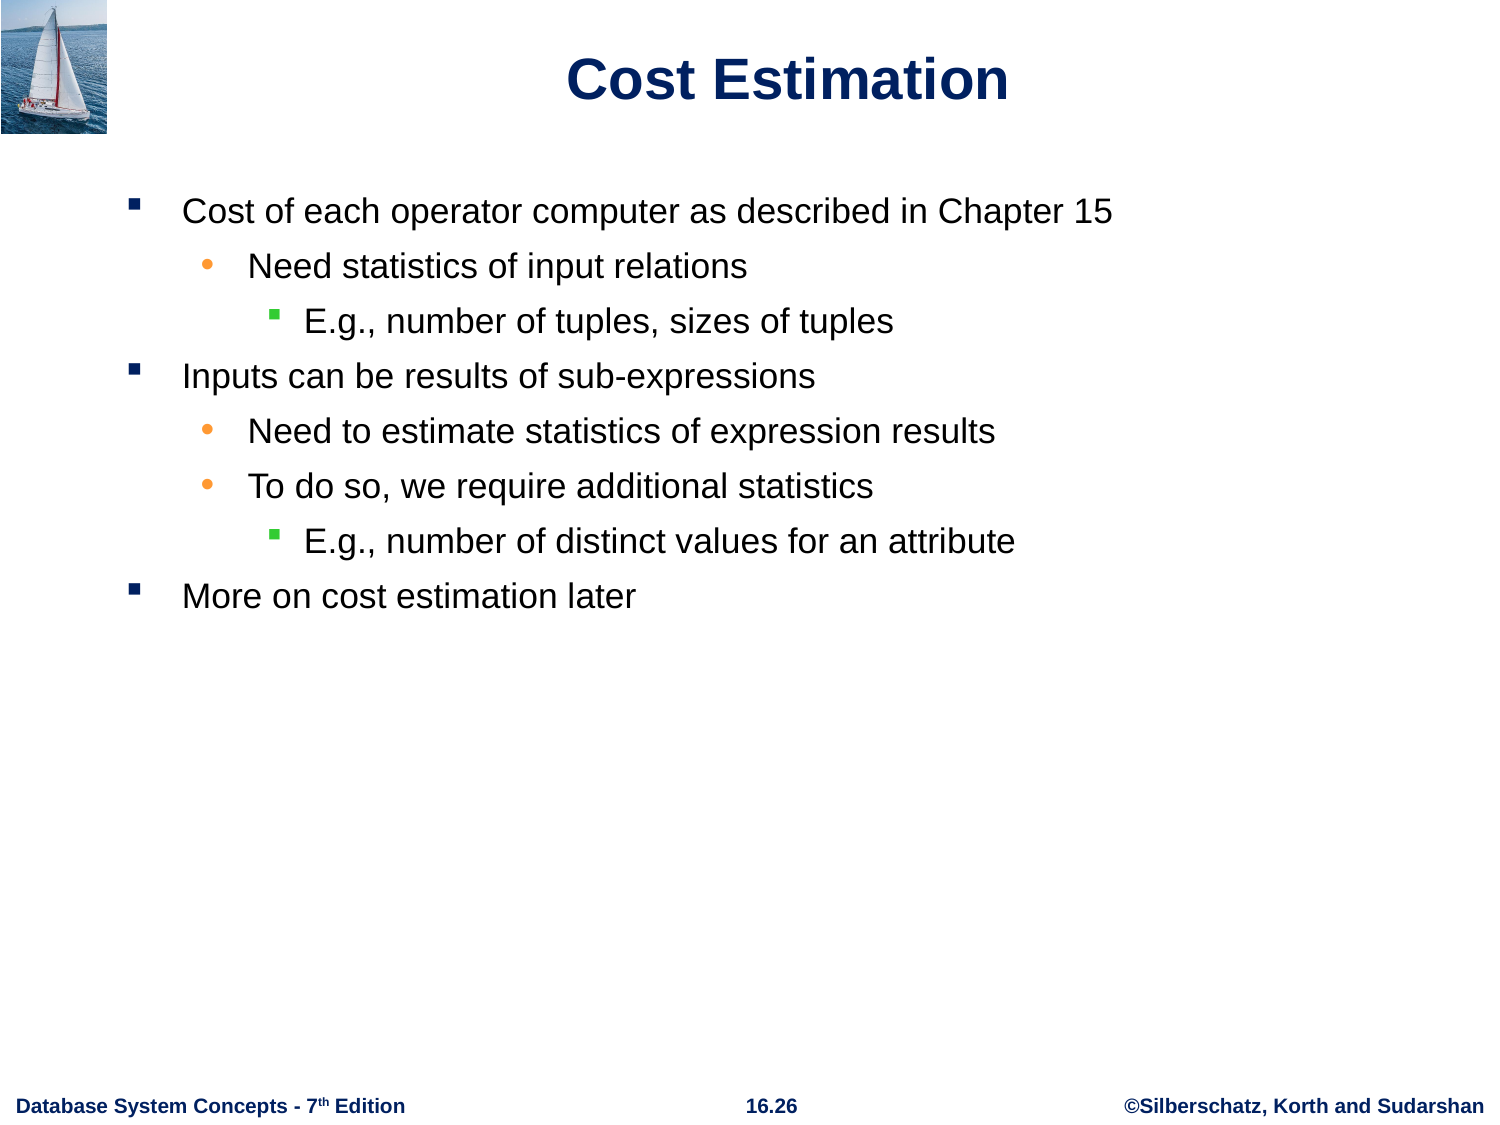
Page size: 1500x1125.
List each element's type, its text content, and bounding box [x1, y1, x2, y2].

title Cost Estimation [125, 18, 1452, 120]
picture [1, 0, 107, 134]
list Cost of each operator computer as described in Chapter 15 Need statistics of input relations E.g., number of tuples, sizes of tuples Inputs can be results of sub-expressions Need to estimate statistics of expression results To do so, we require additional statistics E.g., number of distinct values for an attribute More on cost estimation later [110, 180, 1451, 1062]
